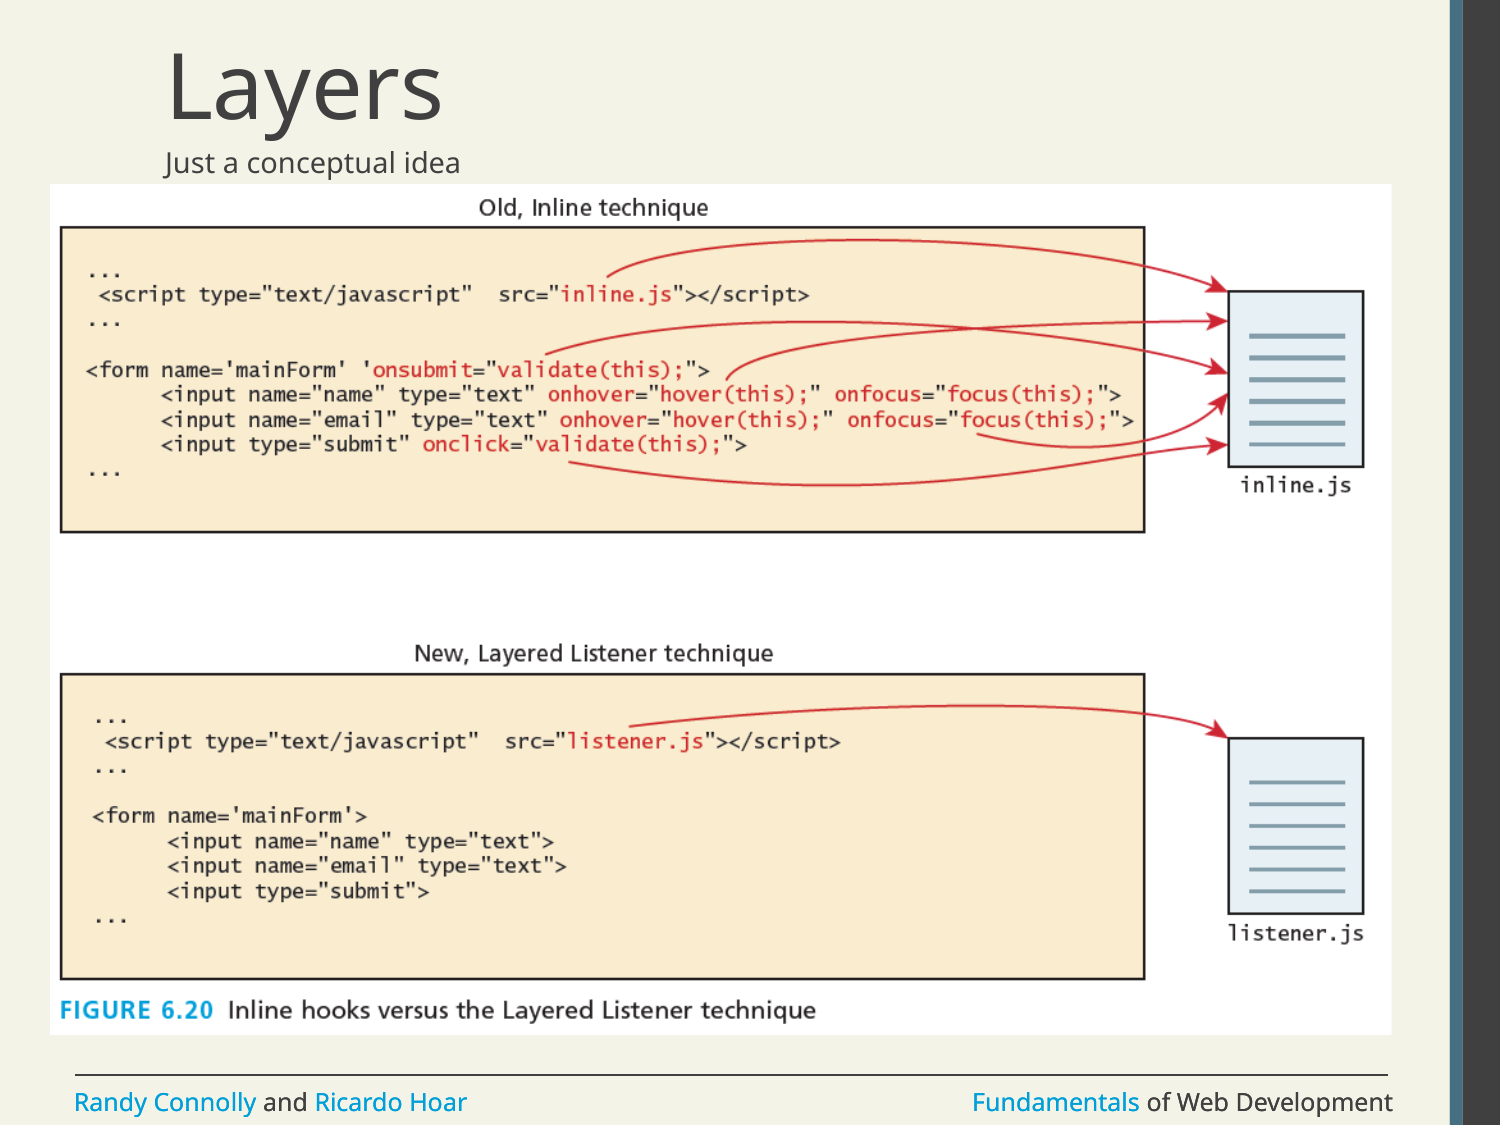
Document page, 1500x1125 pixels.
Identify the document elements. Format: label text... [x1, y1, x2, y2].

picture [49, 184, 1392, 1035]
title Layers [150, 20, 1425, 188]
list Just a conceptual idea [150, 137, 1200, 182]
